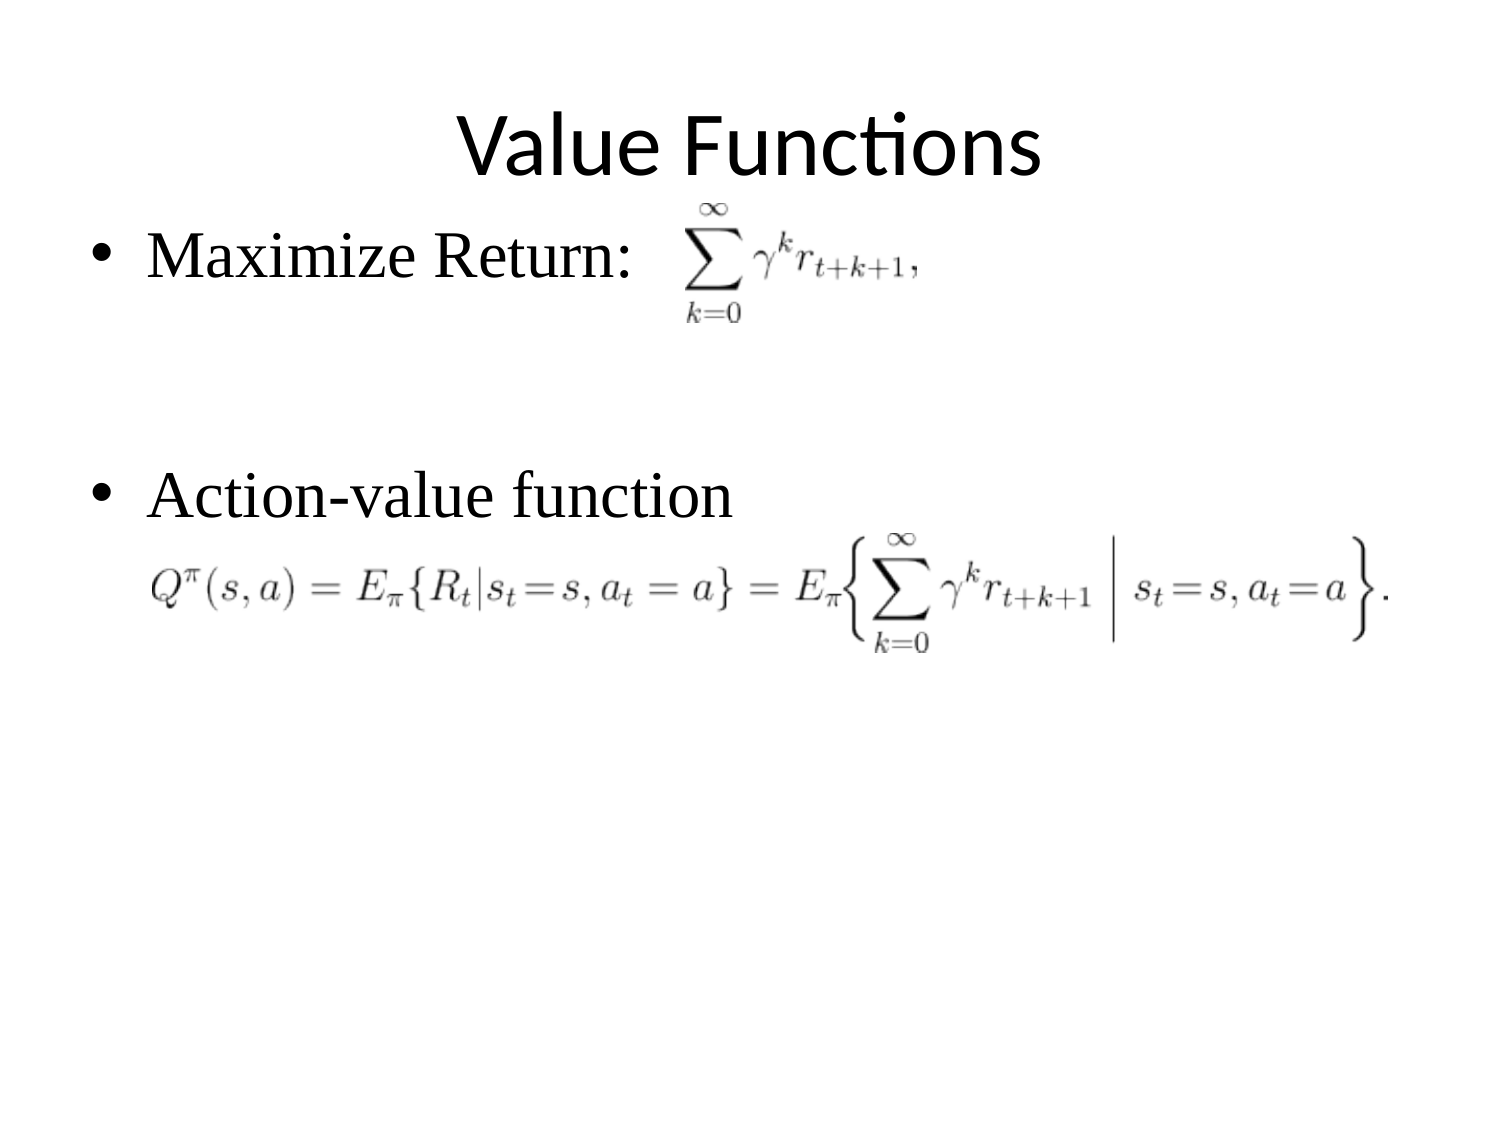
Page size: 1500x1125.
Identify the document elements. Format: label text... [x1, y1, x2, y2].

title Value Functions [75, 45, 1425, 203]
list Maximize Return: Action-value function [75, 203, 1425, 947]
picture [684, 203, 917, 323]
picture [152, 533, 1389, 653]
